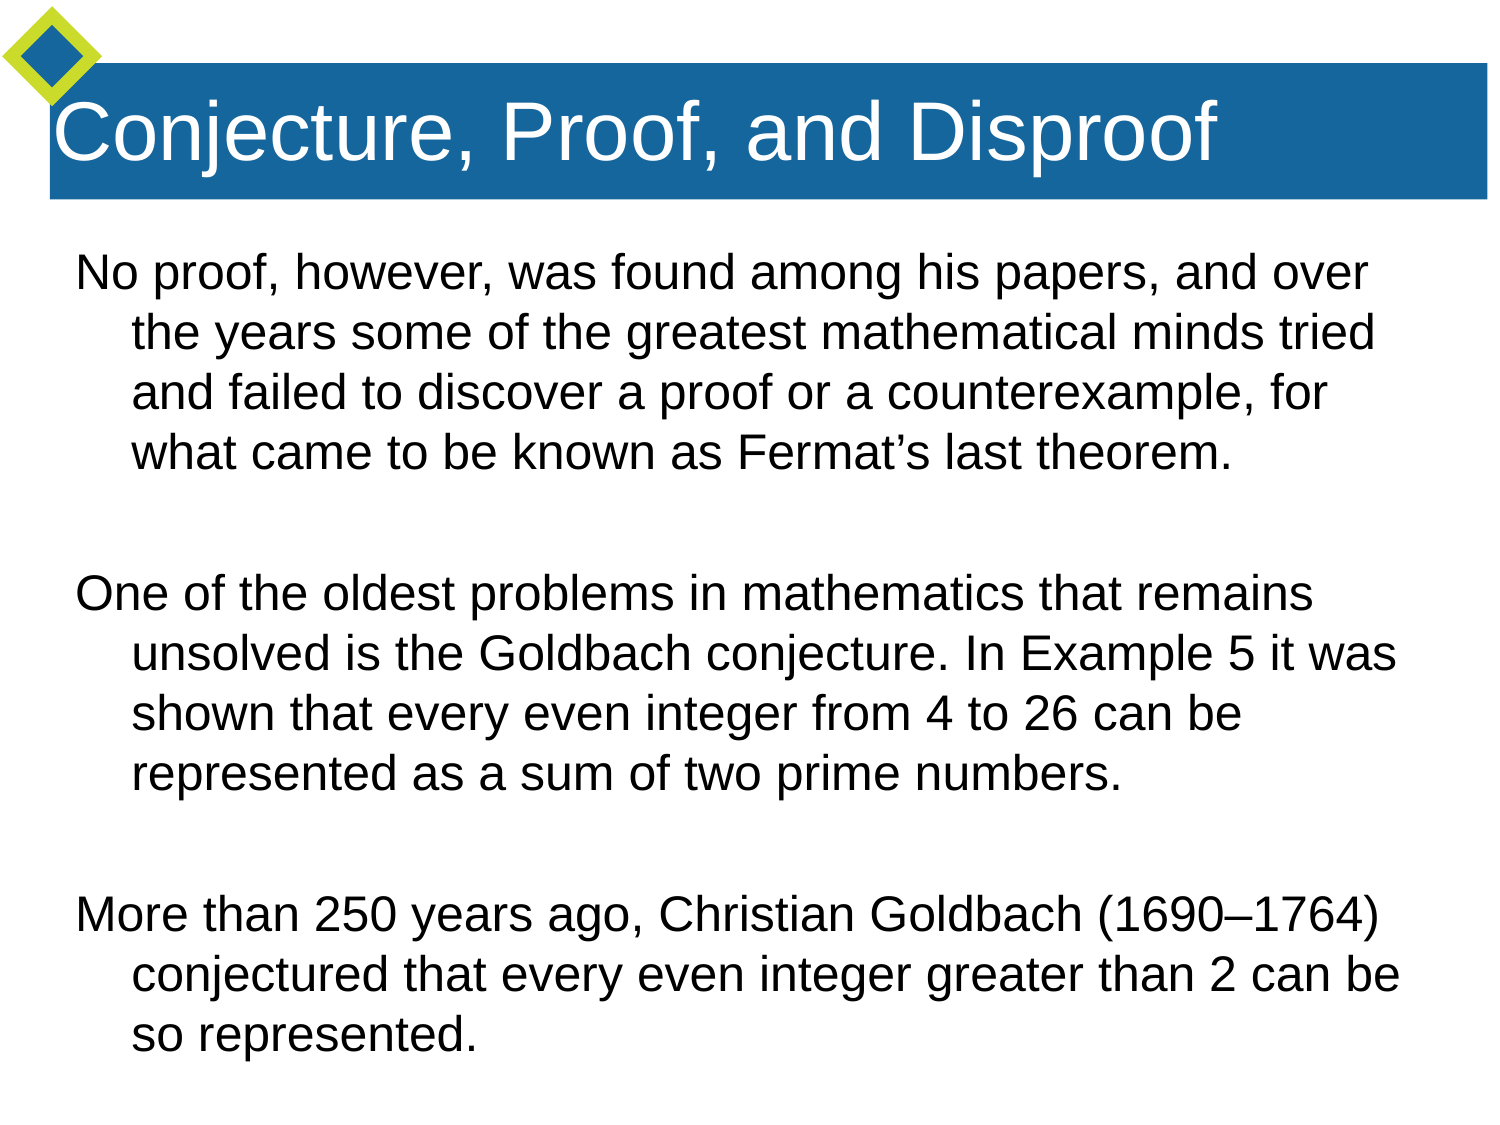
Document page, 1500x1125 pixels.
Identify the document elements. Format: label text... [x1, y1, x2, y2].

title Conjecture, Proof, and Disproof [52, 33, 1403, 221]
list No proof, however, was found among his papers, and over the years some of the greatest mathematical minds tried and failed to discover a proof or a counterexample, for what came to be known as Fermat’s last theorem. One of the oldest problems in mathematics that remains unsolved is the Goldbach conjecture. In Example 5 it was shown that every even integer from 4 to 26 can be represented as a sum of two prime numbers. More than 250 years ago, Christian Goldbach (1690–1764) conjectured that every even integer greater than 2 can be so represented. [75, 239, 1425, 1103]
